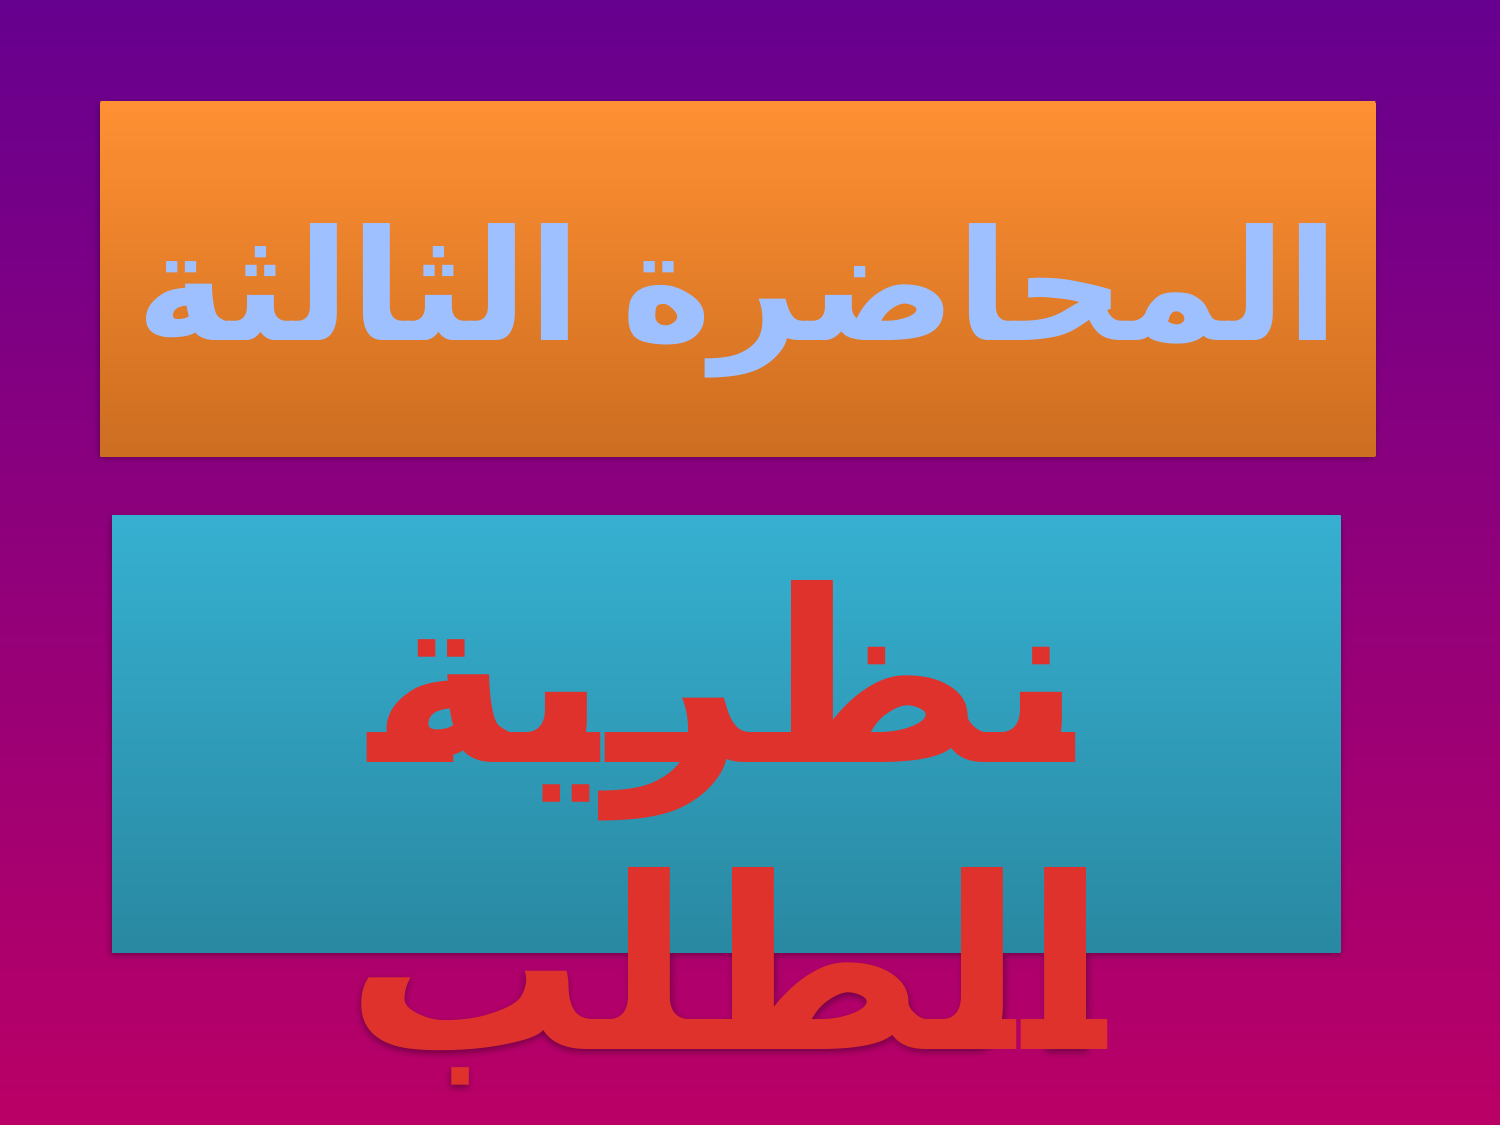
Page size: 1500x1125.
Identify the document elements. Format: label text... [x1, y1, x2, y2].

subtitle نظرية الطلب [112, 515, 1341, 953]
title المحاضرة الثالثة [100, 101, 1376, 457]
